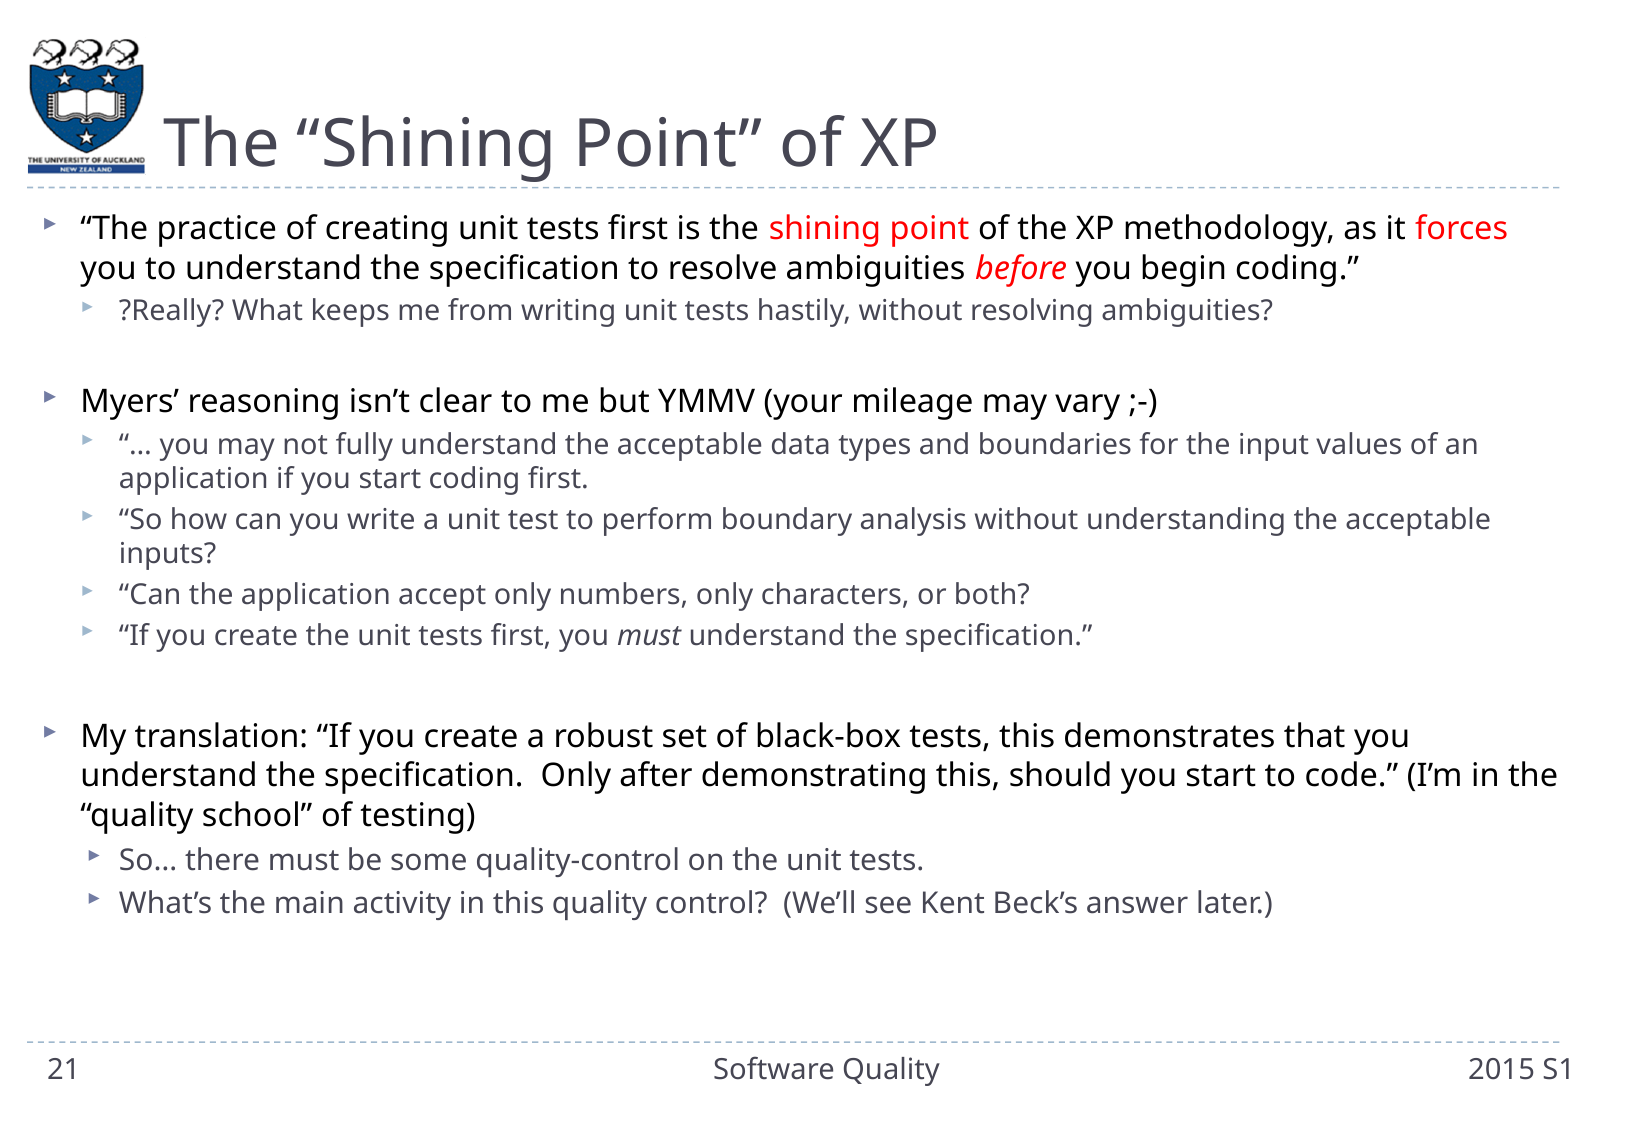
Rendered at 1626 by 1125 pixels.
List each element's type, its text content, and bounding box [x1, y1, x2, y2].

slide_number 21 [32, 1042, 385, 1103]
picture [27, 37, 146, 175]
footer Software Quality [515, 1042, 1138, 1103]
slide_number 2015 S1 [1183, 1042, 1591, 1103]
title The “Shining Point” of XP [148, 24, 1582, 188]
list “The practice of creating unit tests first is the shining point of the XP methodology, as it forces you to understand the specification to resolve ambiguities before you begin coding.” ?Really? What keeps me from writing unit tests hastily, without resolving ambiguities? Myers’ reasoning isn’t clear to me but YMMV (your mileage may vary ;-) “… you may not fully understand the acceptable data types and boundaries for the input values of an application if you start coding first. “So how can you write a unit test to perform boundary analysis without understanding the acceptable inputs? “Can the application accept only numbers, only characters, or both? “If you create the unit tests first, you must understand the specification.” My translation: “If you create a robust set of black-box tests, this demonstrates that you understand the specification. Only after demonstrating this, should you start to code.” (I’m in the “quality school” of testing) So… there must be some quality-control on the unit tests. What’s the main activity in this quality control? (We’ll see Kent Beck’s answer later.) [27, 200, 1585, 929]
